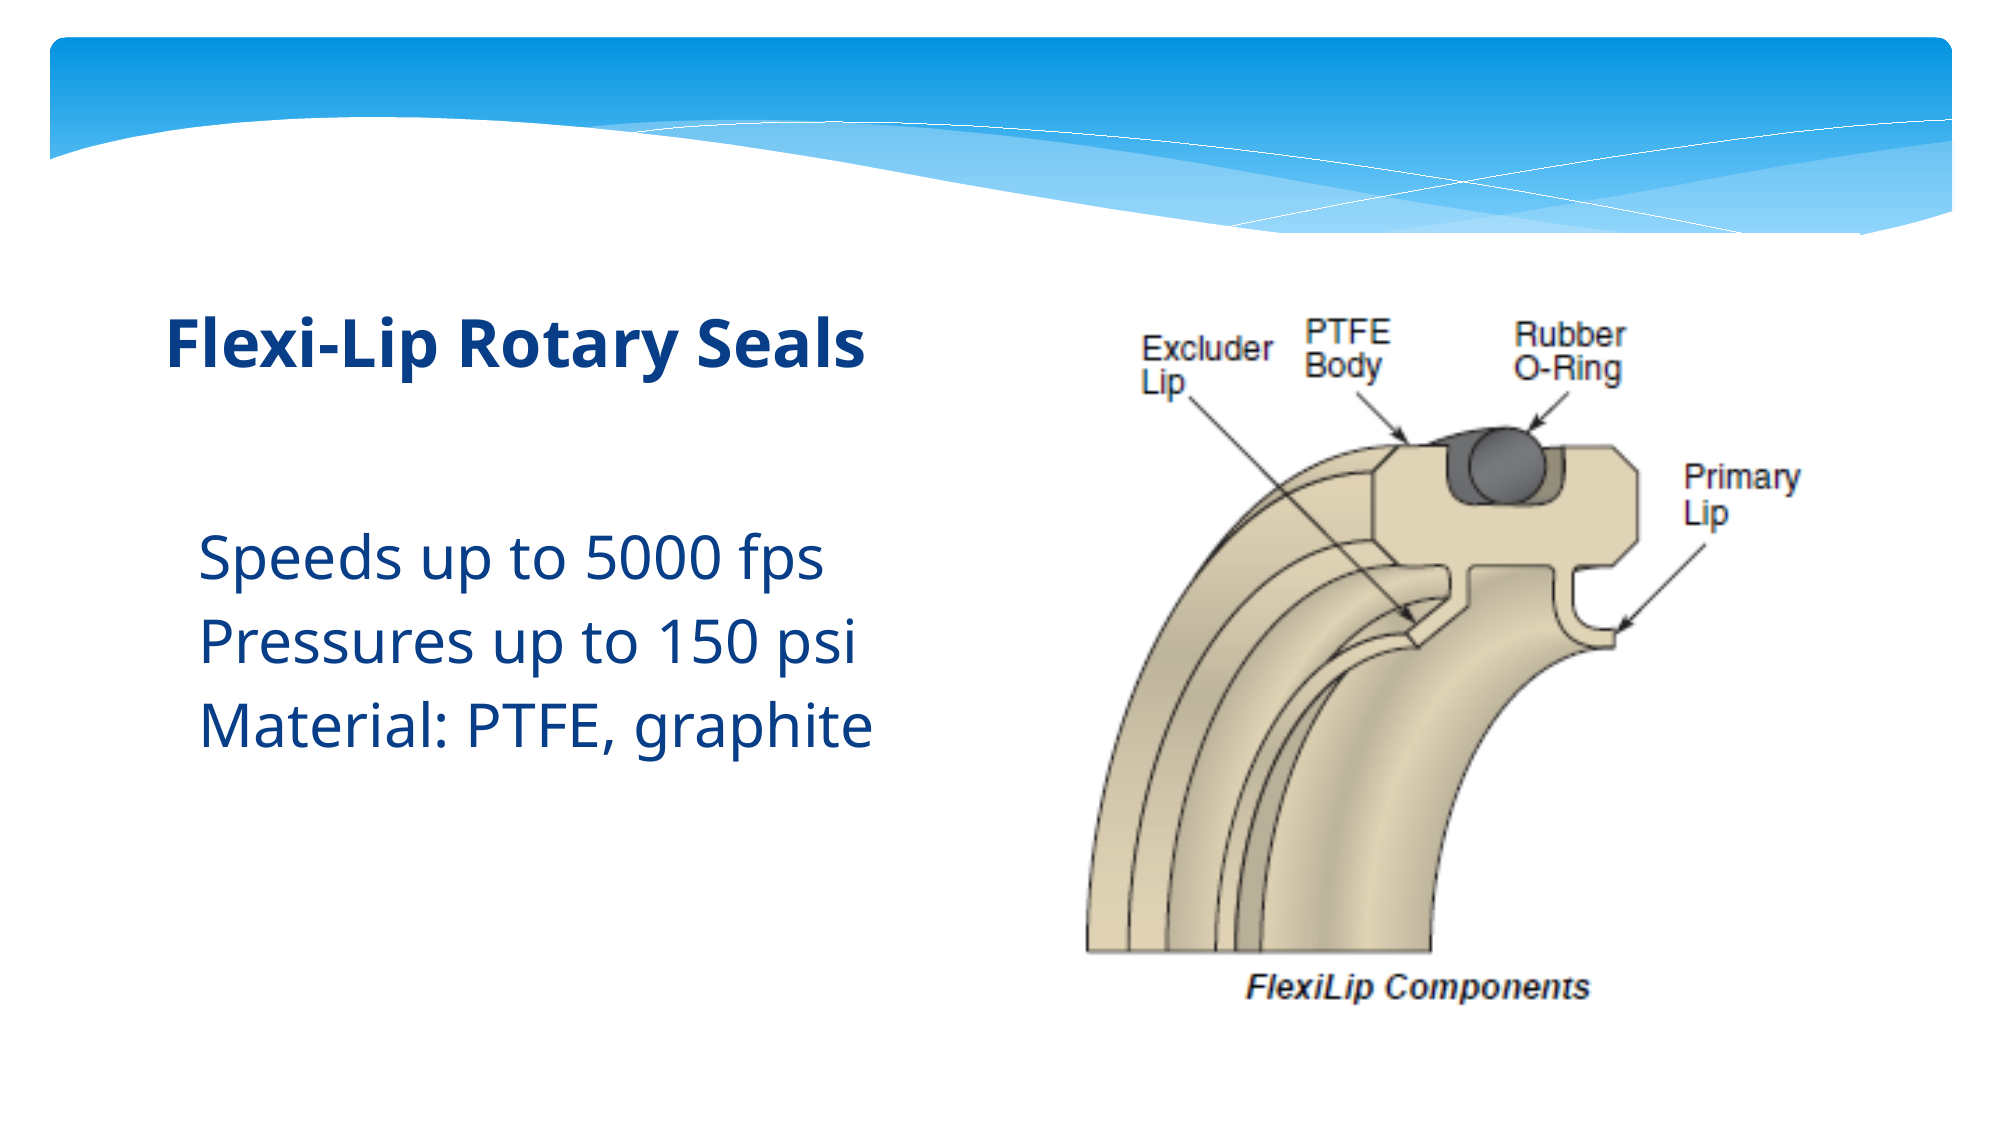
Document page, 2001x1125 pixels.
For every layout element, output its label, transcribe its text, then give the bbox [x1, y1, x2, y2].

title Flexi-Lip Rotary Seals [149, 265, 972, 389]
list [977, 232, 1860, 1040]
list Speeds up to 5000 fps Pressures up to 150 psi Material: PTFE, graphite [183, 511, 917, 824]
